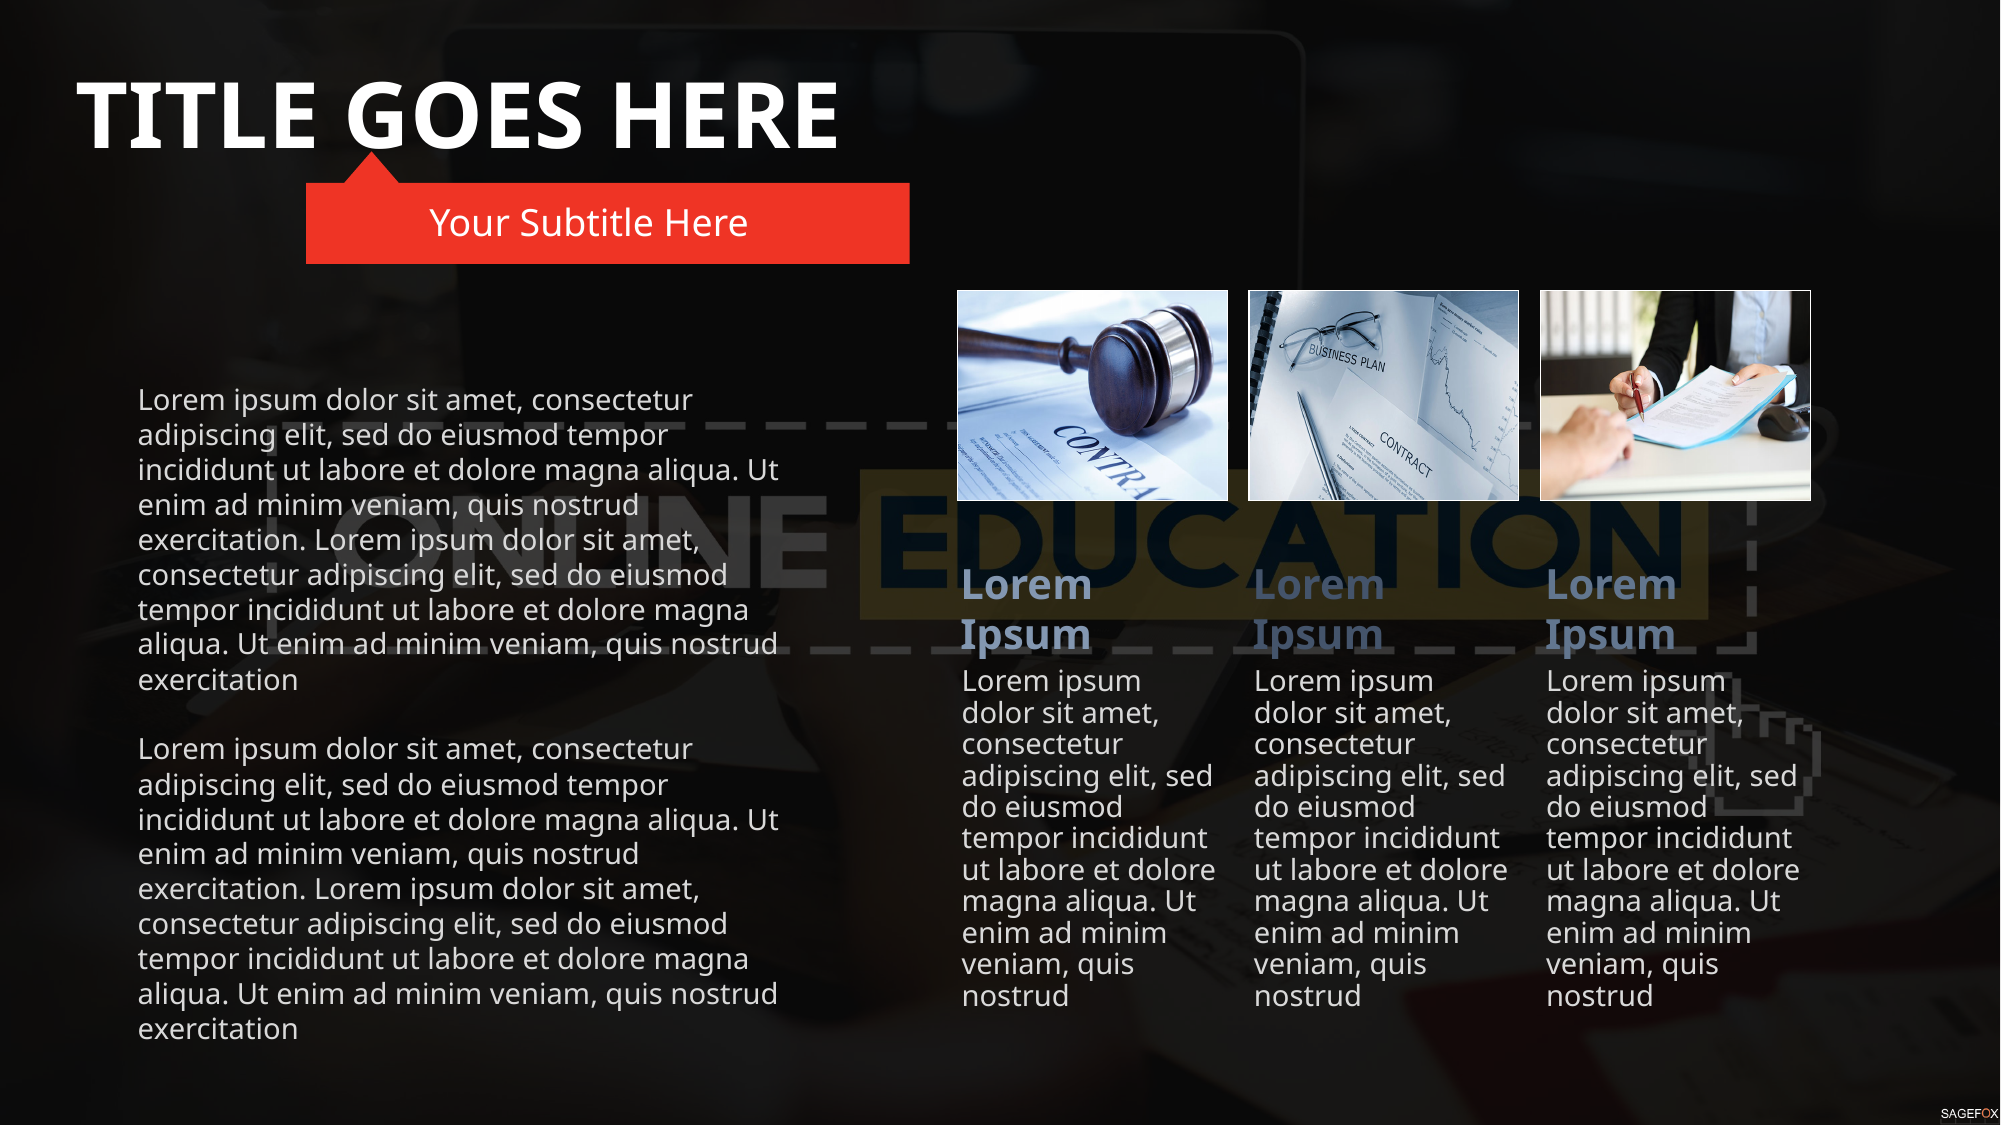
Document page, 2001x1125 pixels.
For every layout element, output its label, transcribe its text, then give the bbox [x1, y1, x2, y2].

picture [0, 0, 2001, 1125]
text_box Lorem ipsum dolor sit amet, consectetur adipiscing elit, sed do eiusmod tempor incididunt ut labore et dolore magna aliqua. Ut enim ad minim veniam, quis nostrud exercitation. Lorem ipsum dolor sit amet, consectetur adipiscing elit, sed do eiusmod tempor incididunt ut labore et dolore magna aliqua. Ut enim ad minim veniam, quis nostrud exercitation Lorem ipsum dolor sit amet, consectetur adipiscing elit, sed do eiusmod tempor incididunt ut labore et dolore magna aliqua. Ut enim ad minim veniam, quis nostrud exercitation. Lorem ipsum dolor sit amet, consectetur adipiscing elit, sed do eiusmod tempor incididunt ut labore et dolore magna aliqua. Ut enim ad minim veniam, quis nostrud exercitation [122, 373, 798, 1125]
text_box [945, 550, 1223, 1000]
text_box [1237, 550, 1515, 1000]
text_box [1540, 290, 1812, 502]
text_box TITLE GOES HERE [60, 49, 965, 175]
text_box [1530, 550, 1807, 1000]
text_box [1248, 290, 1520, 502]
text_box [306, 151, 910, 264]
text_box [956, 290, 1228, 502]
